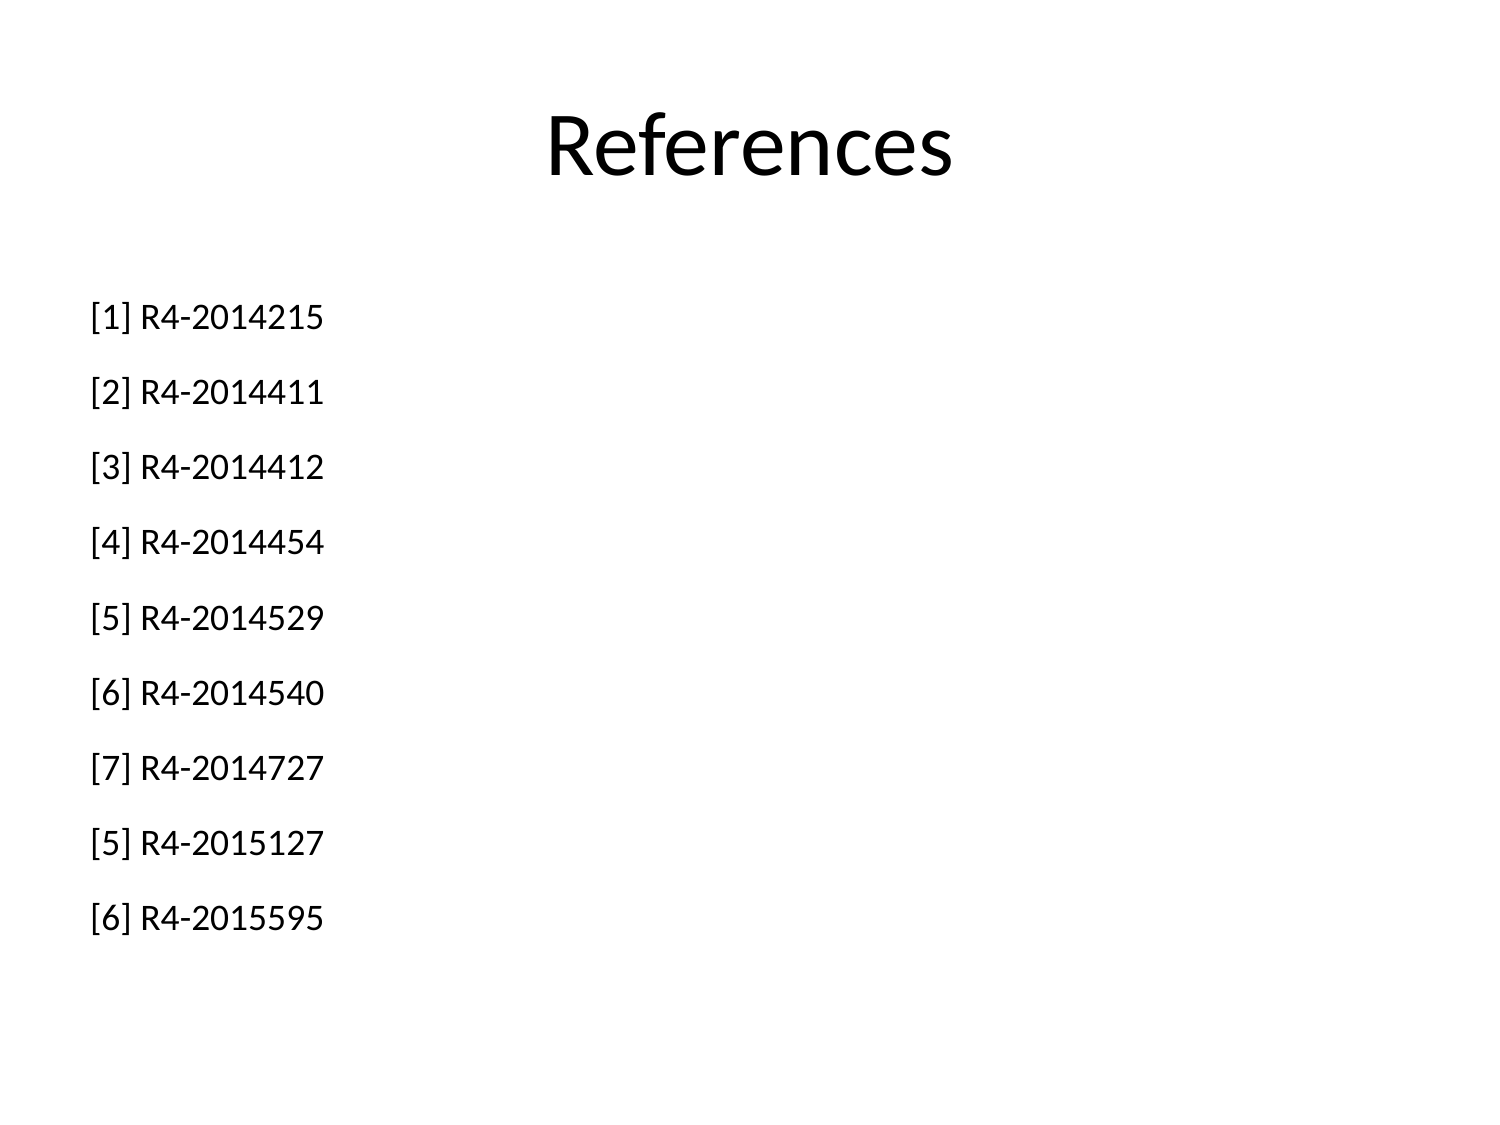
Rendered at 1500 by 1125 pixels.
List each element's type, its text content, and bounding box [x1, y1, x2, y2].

list [1] R4-2014215 [2] R4-2014411 [3] R4-2014412 [4] R4-2014454 [5] R4-2014529 [6] R4-2014540 [7] R4-2014727 [5] R4-2015127 [6] R4-2015595 [75, 262, 1425, 1005]
title References [75, 45, 1425, 233]
